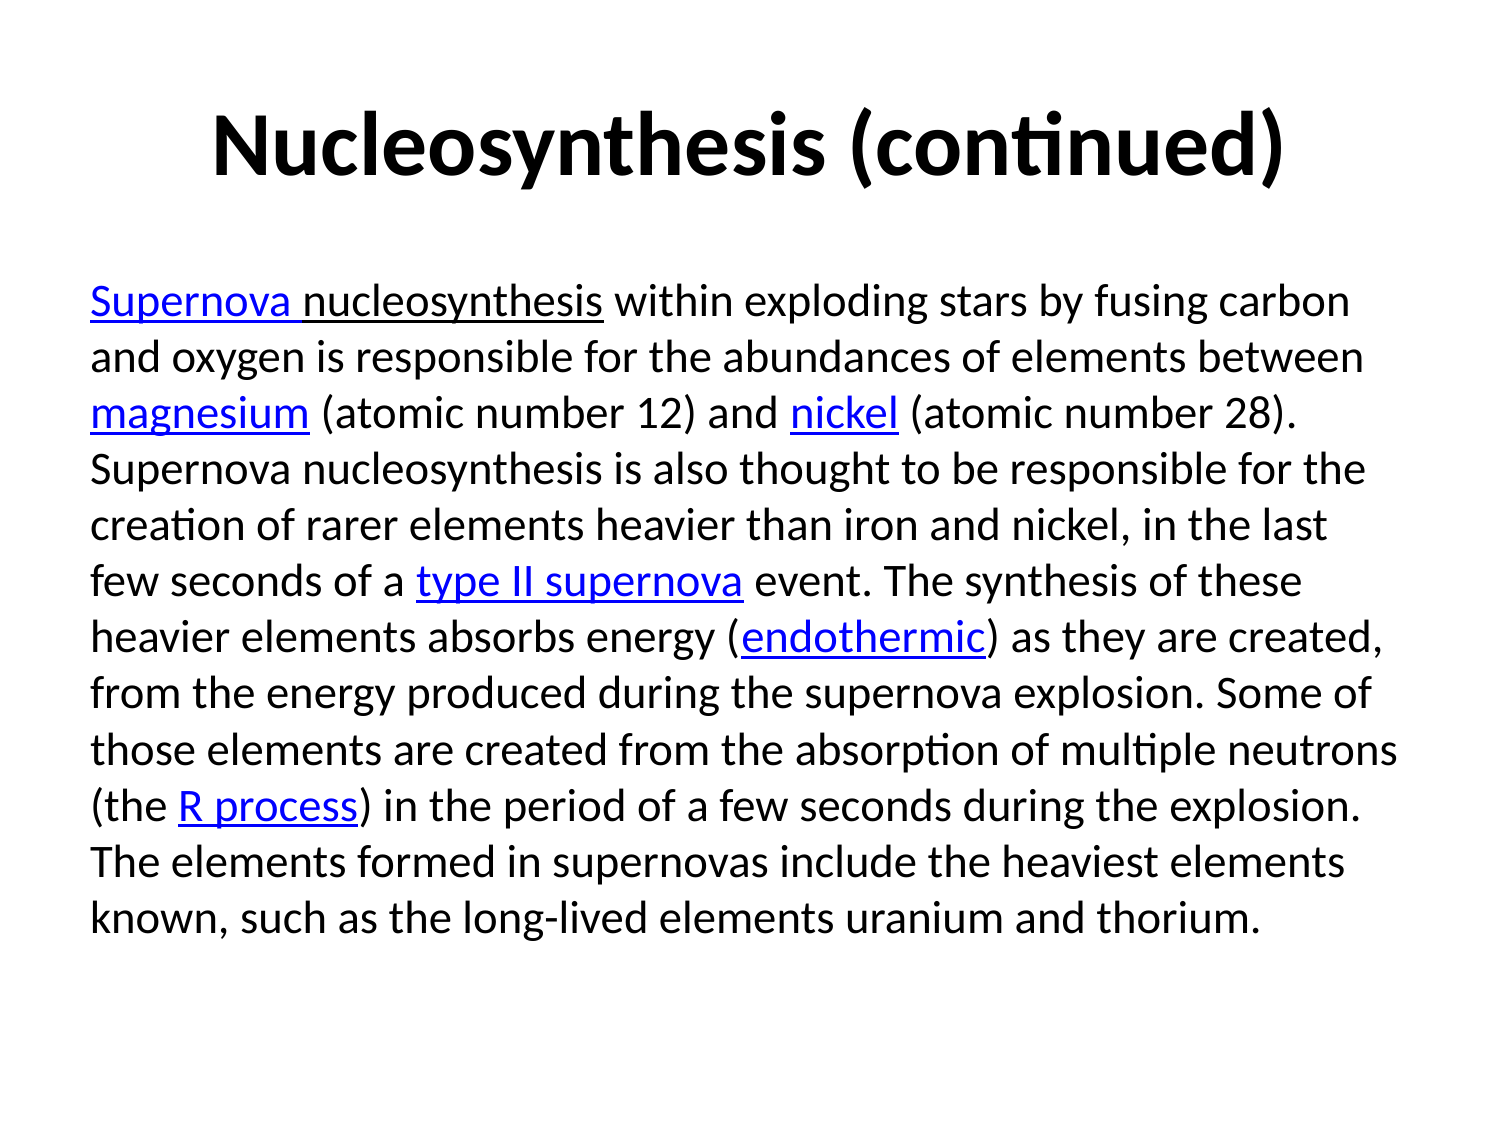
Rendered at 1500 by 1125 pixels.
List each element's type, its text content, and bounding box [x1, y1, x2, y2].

list Supernova nucleosynthesis within exploding stars by fusing carbon and oxygen is responsible for the abundances of elements between magnesium (atomic number 12) and nickel (atomic number 28). Supernova nucleosynthesis is also thought to be responsible for the creation of rarer elements heavier than iron and nickel, in the last few seconds of a type II supernova event. The synthesis of these heavier elements absorbs energy (endothermic) as they are created, from the energy produced during the supernova explosion. Some of those elements are created from the absorption of multiple neutrons (the R process) in the period of a few seconds during the explosion. The elements formed in supernovas include the heaviest elements known, such as the long-lived elements uranium and thorium. [75, 262, 1425, 1005]
title Nucleosynthesis (continued) [75, 45, 1425, 233]
